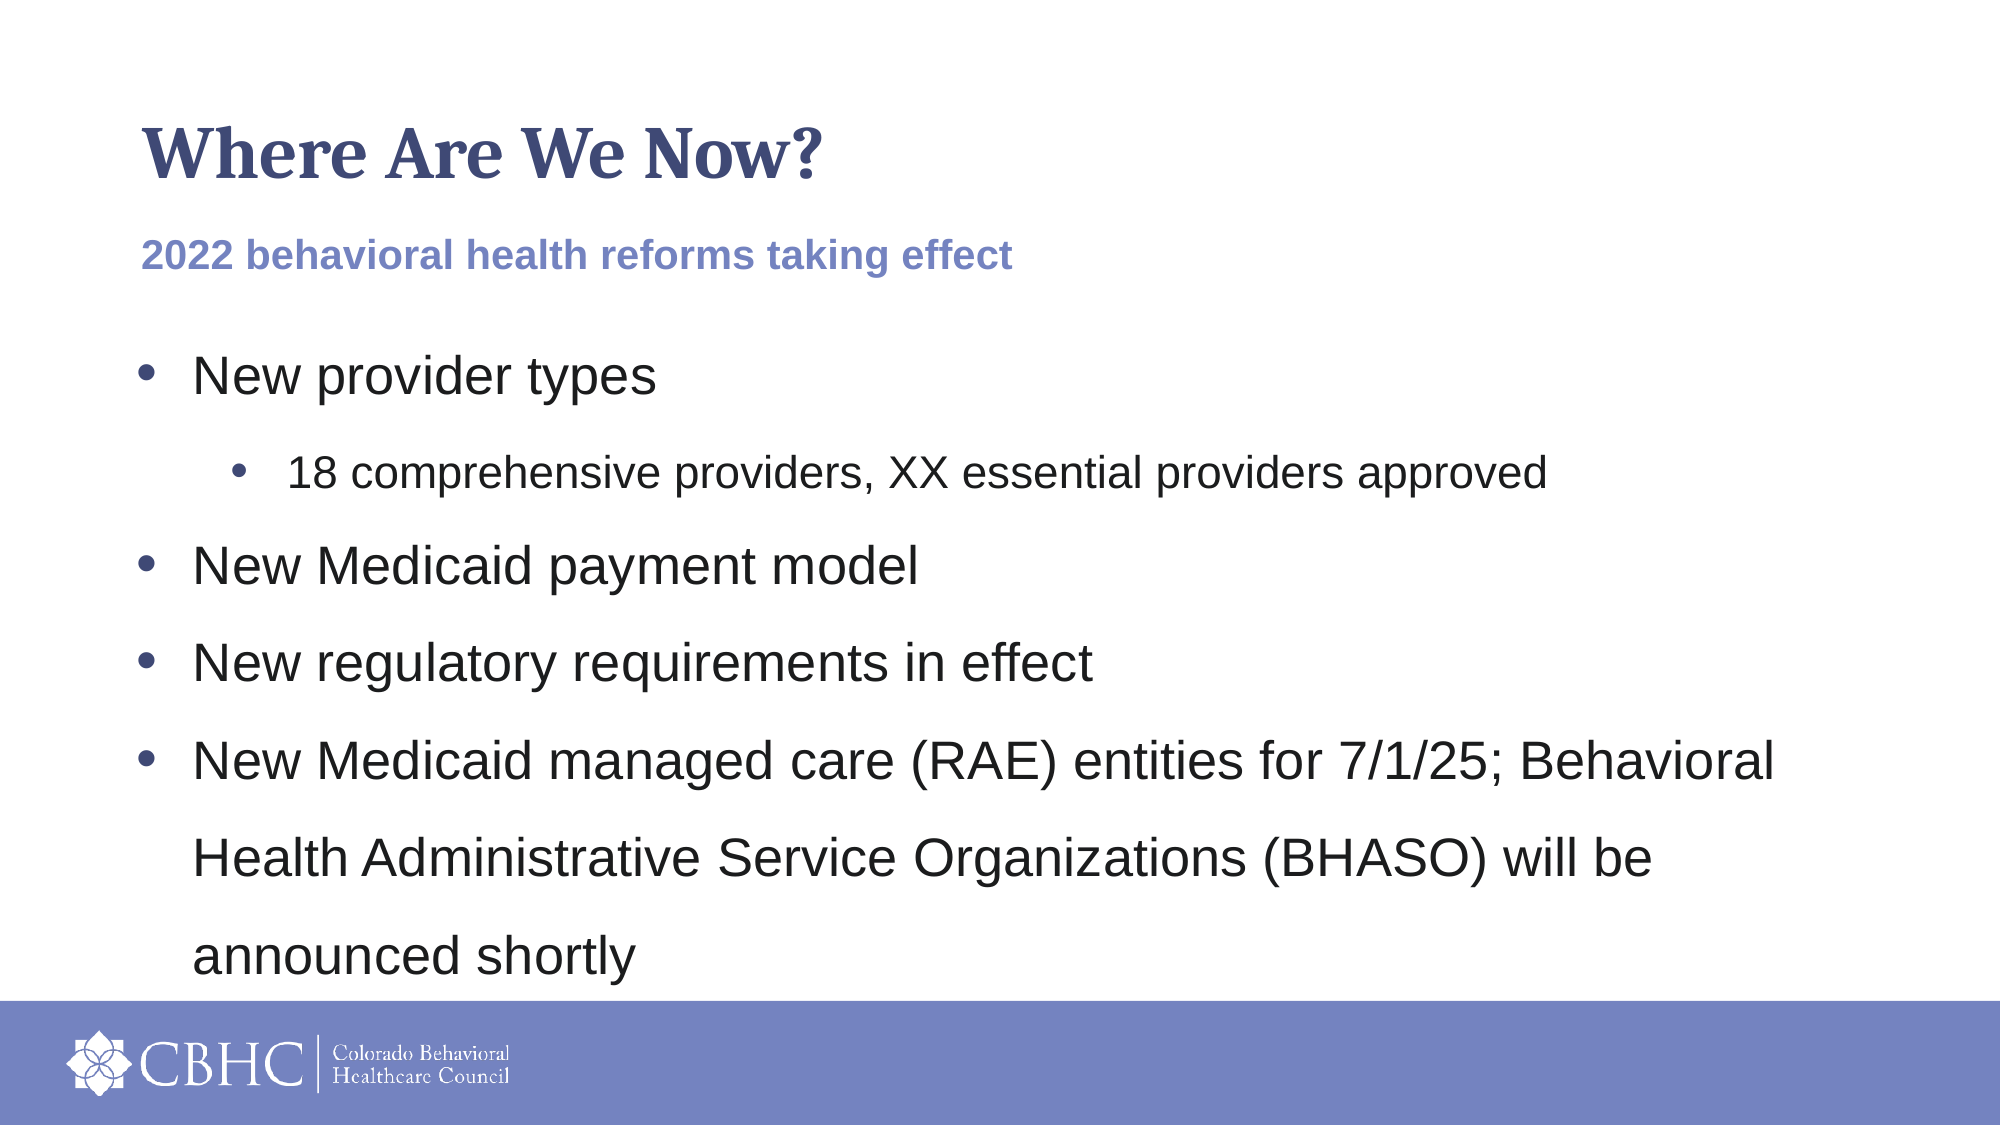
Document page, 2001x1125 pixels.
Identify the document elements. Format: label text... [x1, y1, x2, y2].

list 2022 behavioral health reforms taking effect [141, 224, 1868, 309]
title Where Are We Now? [142, 46, 1867, 224]
list New provider types 18 comprehensive providers, XX essential providers approved New Medicaid payment model New regulatory requirements in effect New Medicaid managed care (RAE) entities for 7/1/25; Behavioral Health Administrative Service Organizations (BHASO) will be announced shortly [136, 240, 1864, 933]
